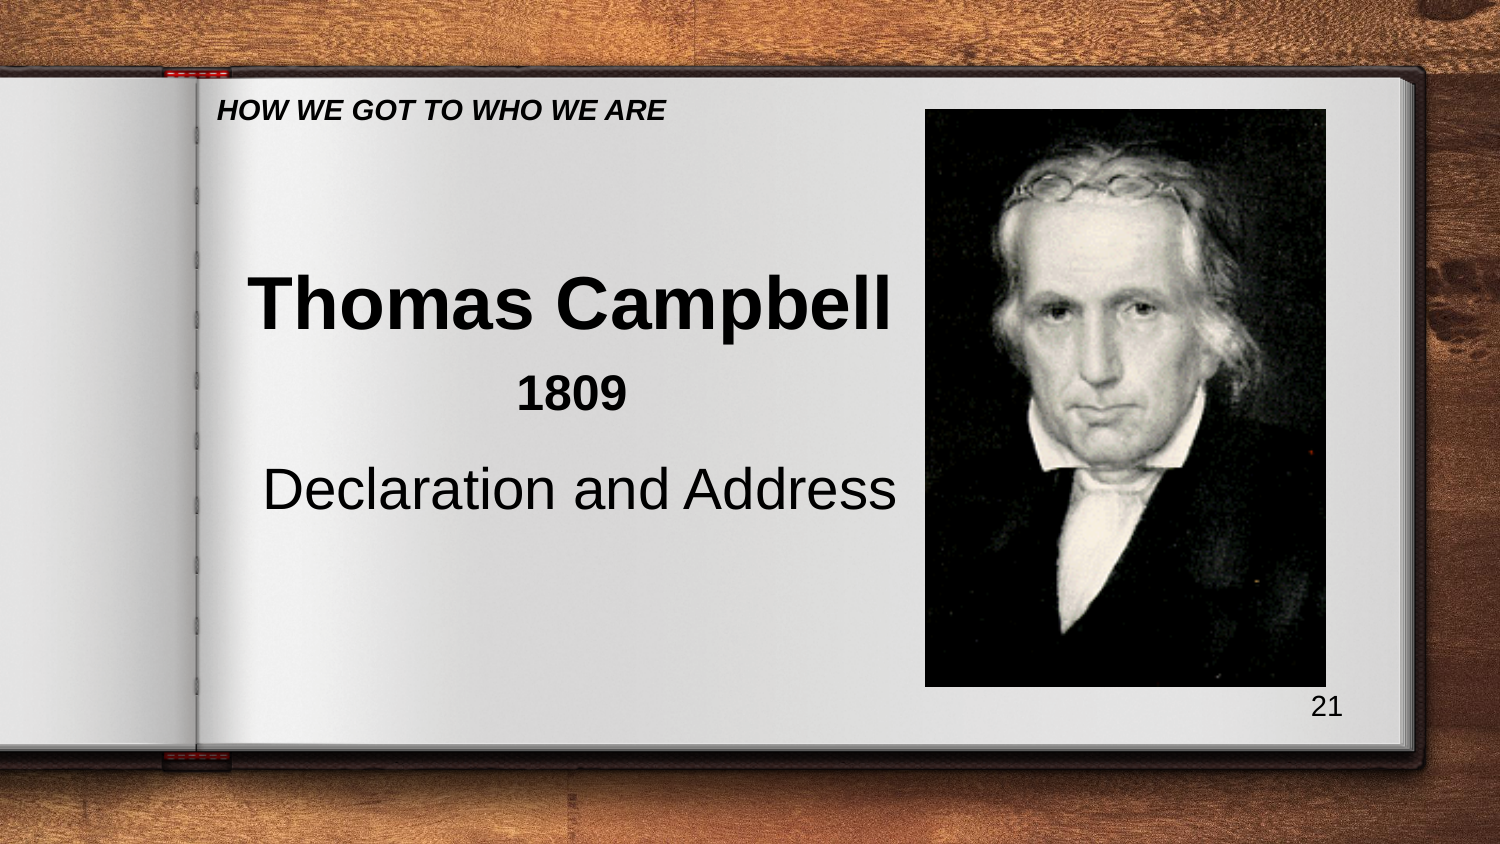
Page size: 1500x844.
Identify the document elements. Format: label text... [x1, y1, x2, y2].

slide_number 21 [1295, 672, 1386, 737]
text_box HOW WE GOT TO WHO WE ARE [202, 84, 682, 134]
text_box Thomas Campbell 1809 [212, 246, 920, 432]
picture [0, 0, 1500, 844]
text_box Declaration and Address [211, 443, 920, 529]
